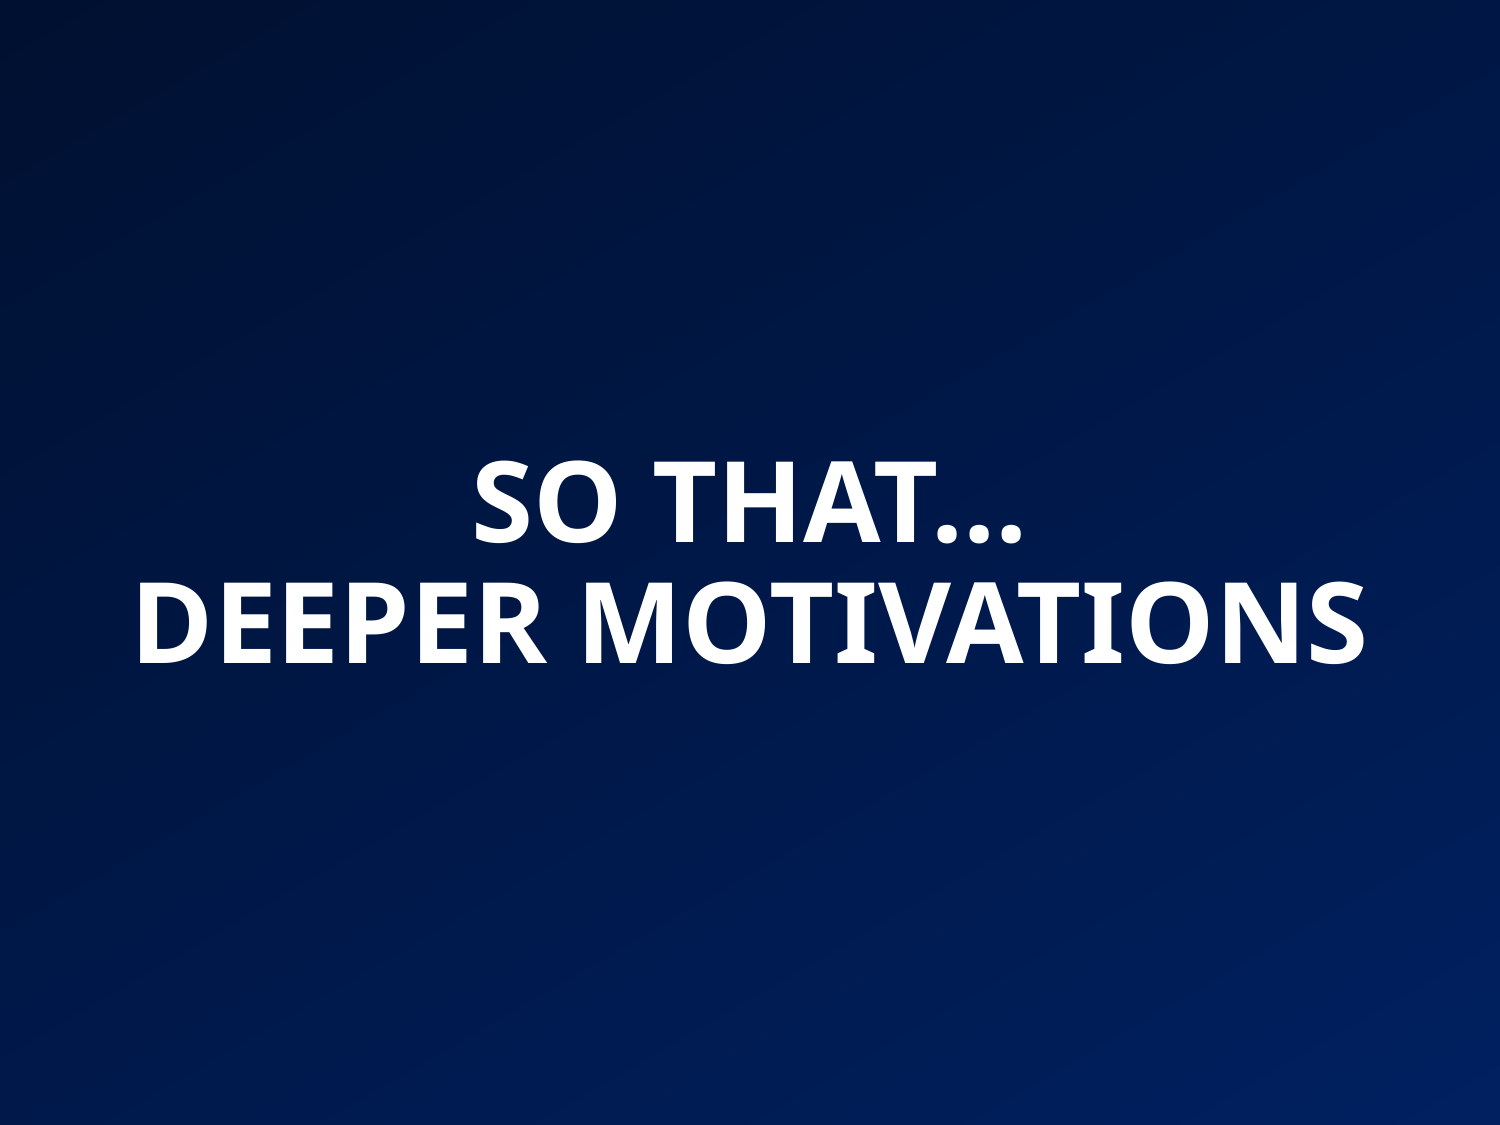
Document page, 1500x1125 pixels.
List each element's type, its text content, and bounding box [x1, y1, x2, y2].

title SO THAT… DEEPER MOTIVATIONS [112, 429, 1388, 696]
